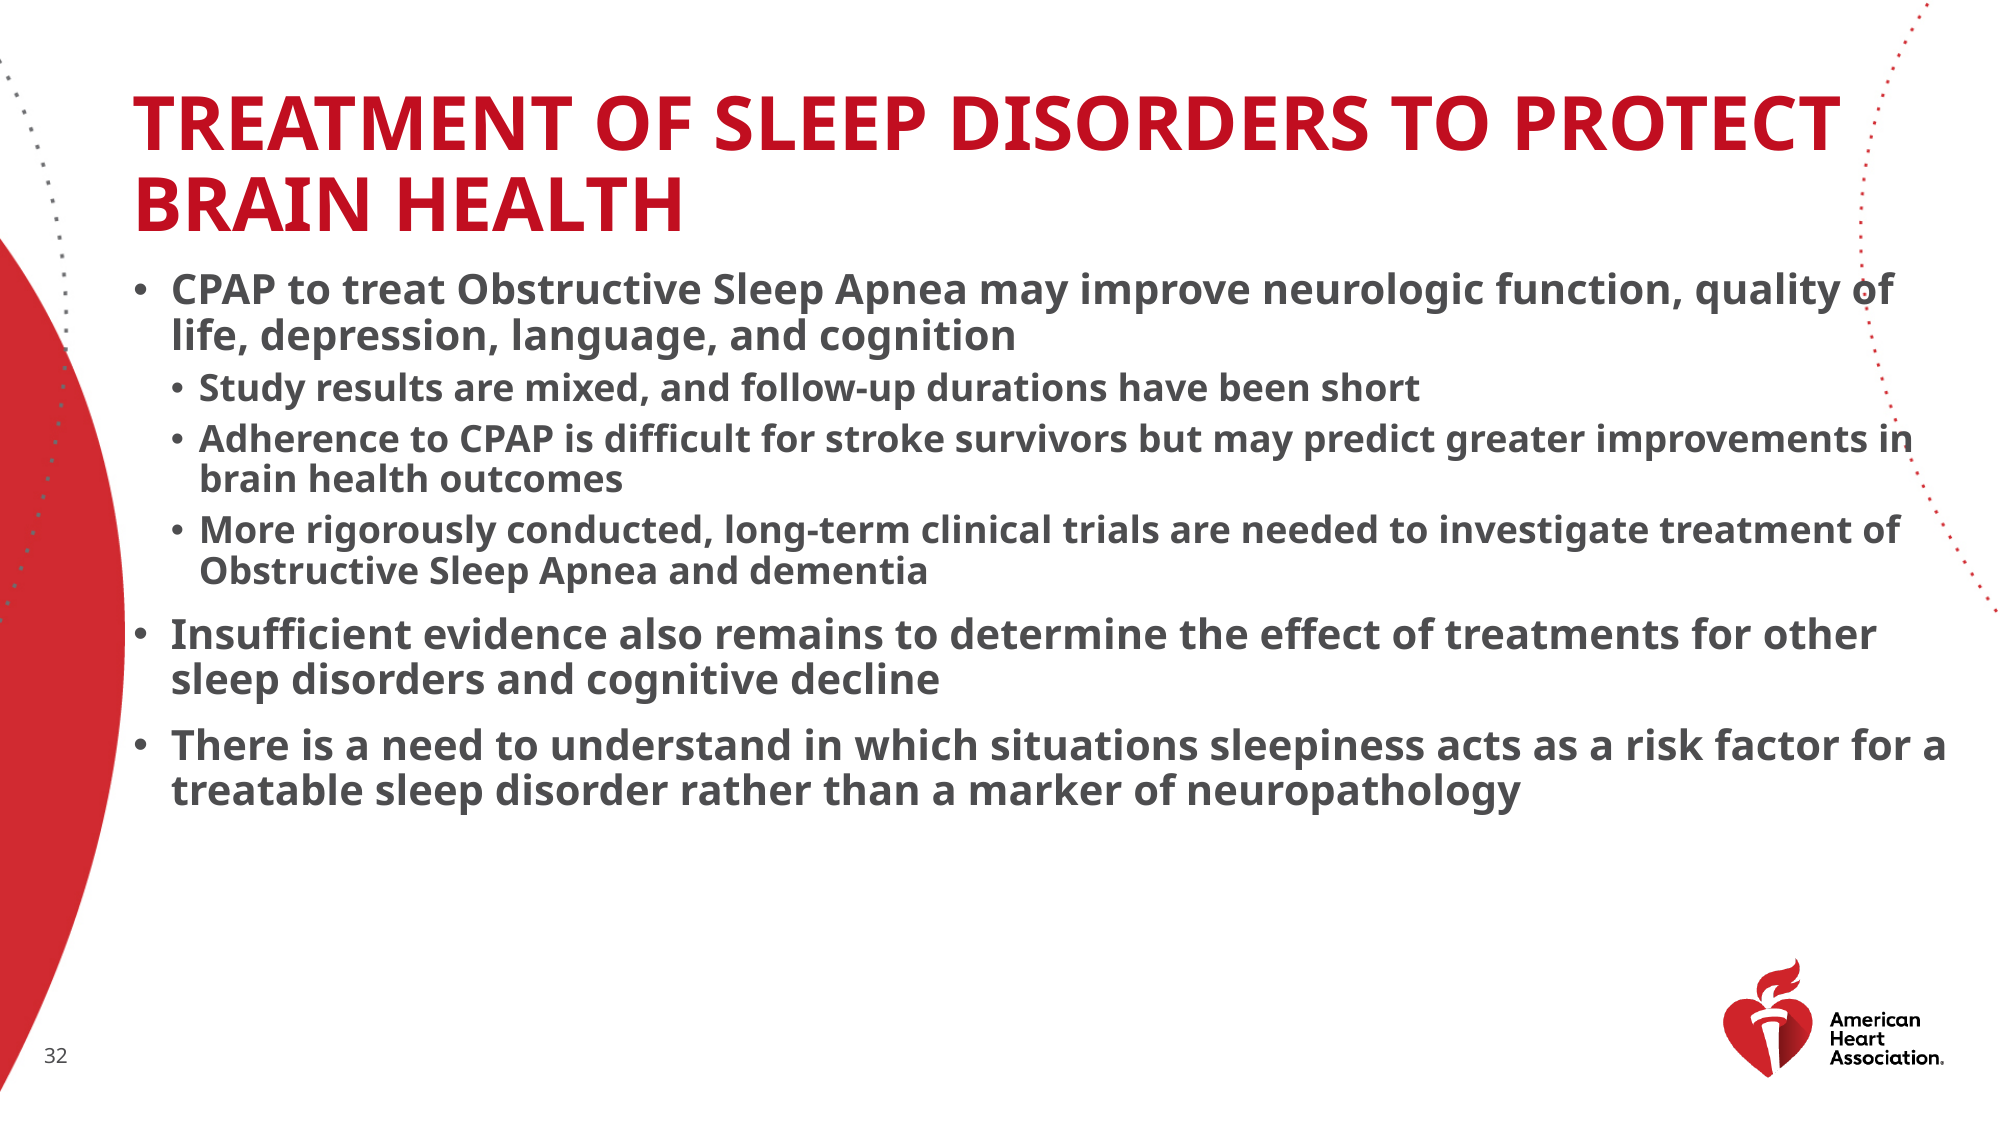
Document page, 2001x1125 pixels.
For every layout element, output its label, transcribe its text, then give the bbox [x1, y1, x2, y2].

picture [0, 0, 2000, 1125]
text_box Treatment of sleep disorders to protect brain health CPAP to treat Obstructive Sleep Apnea may improve neurologic function, quality of life, depression, language, and cognition Study results are mixed, and follow-up durations have been short Adherence to CPAP is difficult for stroke survivors but may predict greater improvements in brain health outcomes More rigorously conducted, long-term clinical trials are needed to investigate treatment of Obstructive Sleep Apnea and dementia Insufficient evidence also remains to determine the effect of treatments for other sleep disorders and cognitive decline There is a need to understand in which situations sleepiness acts as a risk factor for a treatable sleep disorder rather than a marker of neuropathology [117, 78, 1980, 952]
